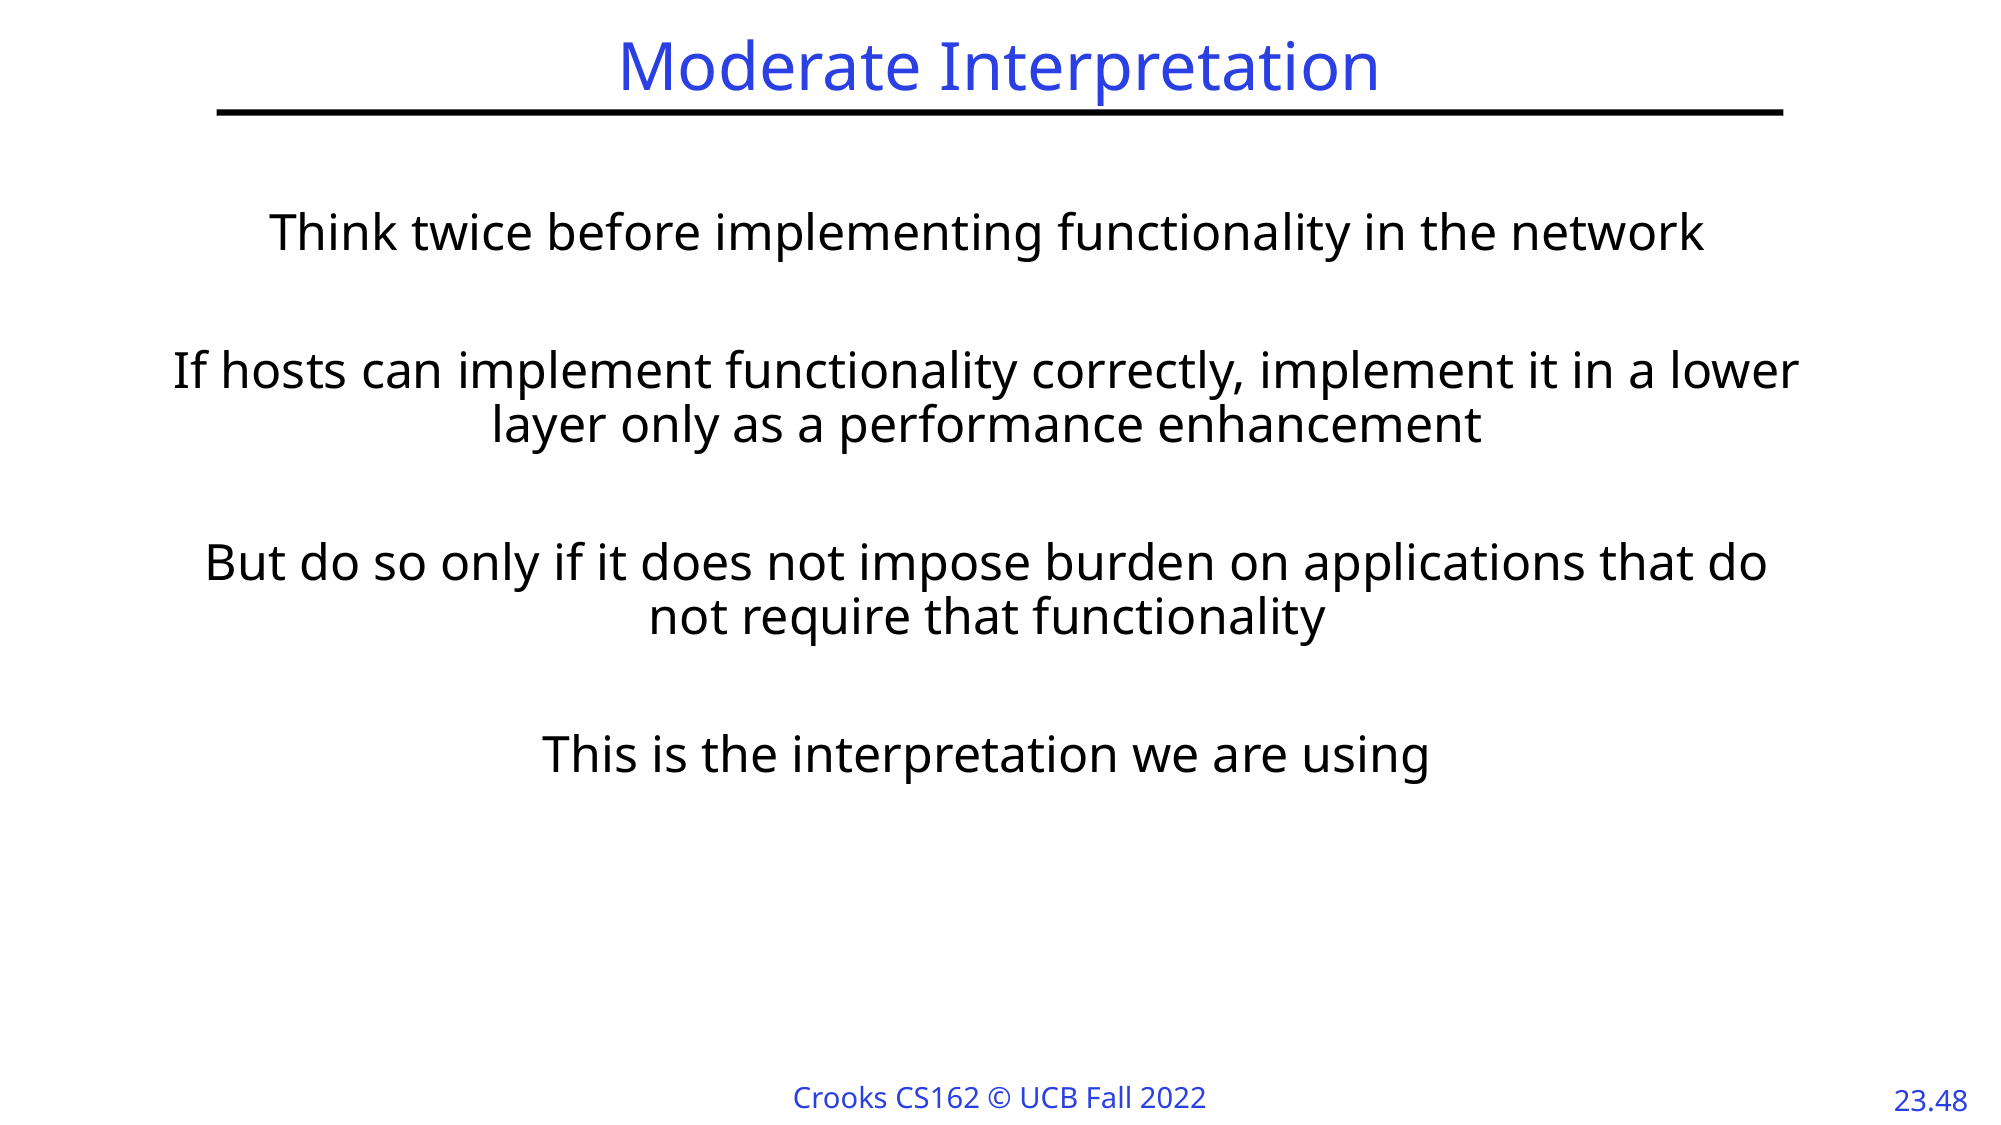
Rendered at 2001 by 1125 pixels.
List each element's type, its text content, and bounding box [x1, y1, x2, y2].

title Moderate Interpretation [216, 24, 1784, 113]
list Think twice before implementing functionality in the network If hosts can implement functionality correctly, implement it in a lower layer only as a performance enhancement But do so only if it does not impose burden on applications that do not require that functionality This is the interpretation we are using [150, 200, 1825, 1038]
